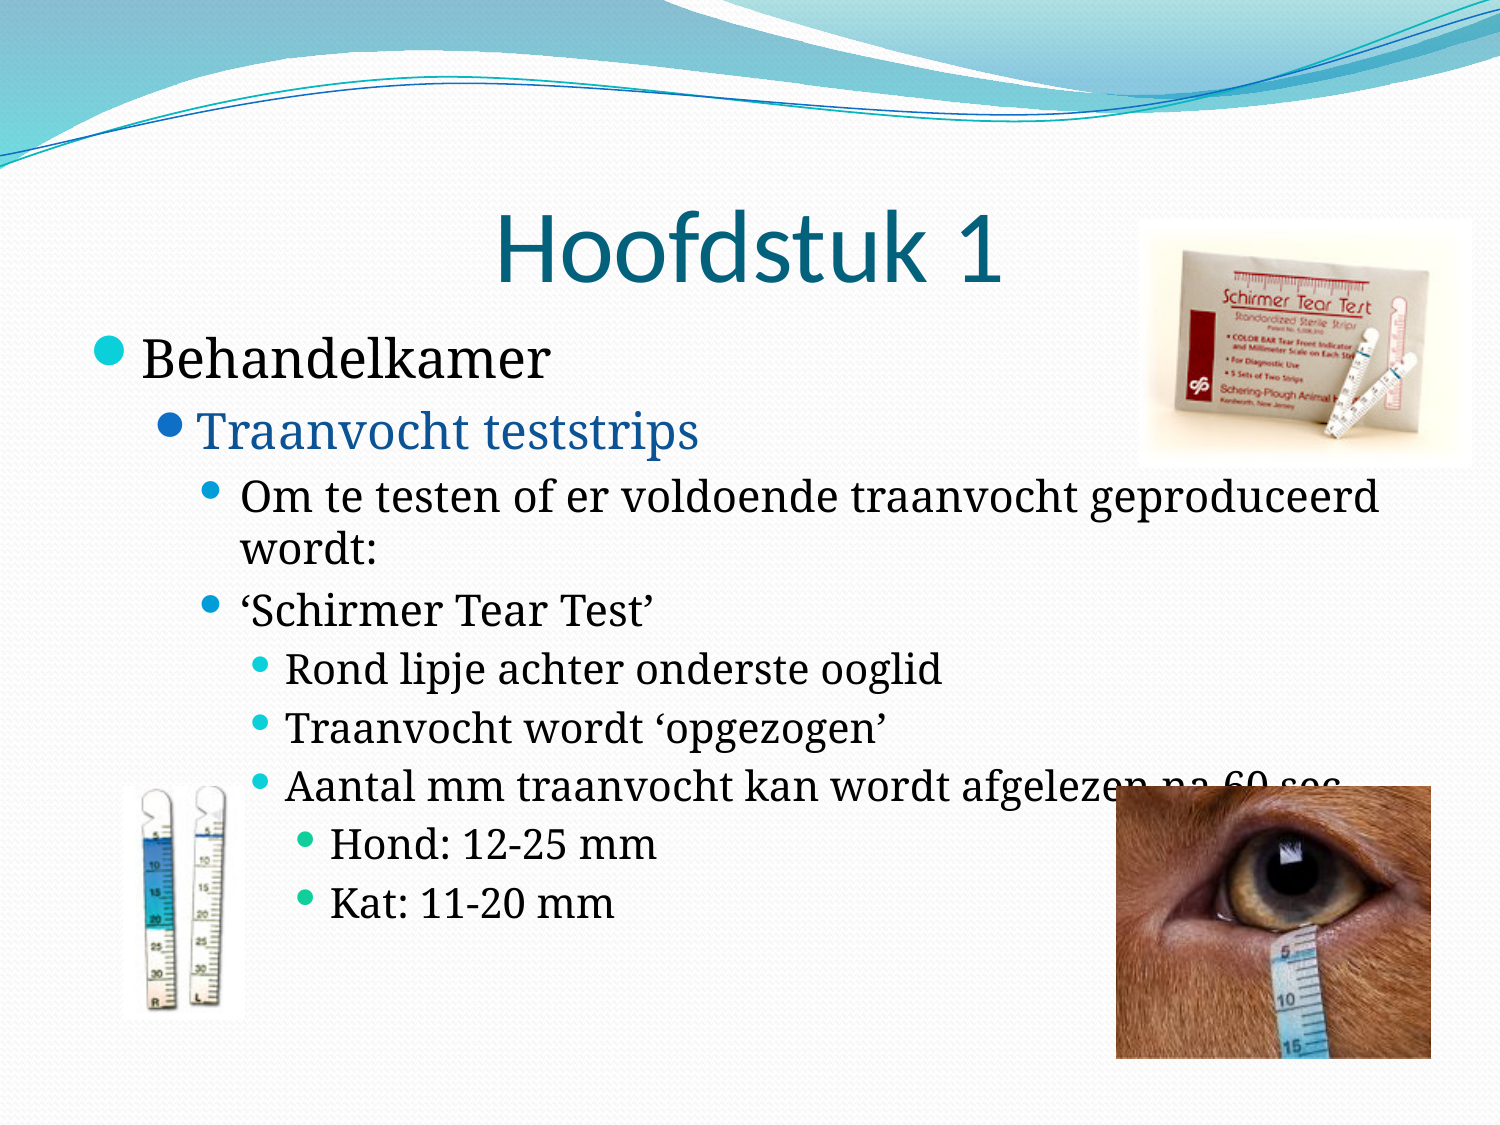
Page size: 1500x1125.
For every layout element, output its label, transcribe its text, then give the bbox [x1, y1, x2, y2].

picture [123, 786, 245, 1019]
picture [1139, 219, 1472, 467]
title Hoofdstuk 1 [75, 115, 1425, 303]
list Behandelkamer Traanvocht teststrips Om te testen of er voldoende traanvocht geproduceerd wordt: ‘Schirmer Tear Test’ Rond lipje achter onderste ooglid Traanvocht wordt ‘opgezogen’ Aantal mm traanvocht kan wordt afgelezen na 60 sec Hond: 12-25 mm Kat: 11-20 mm [75, 317, 1425, 1038]
picture [1115, 786, 1431, 1059]
